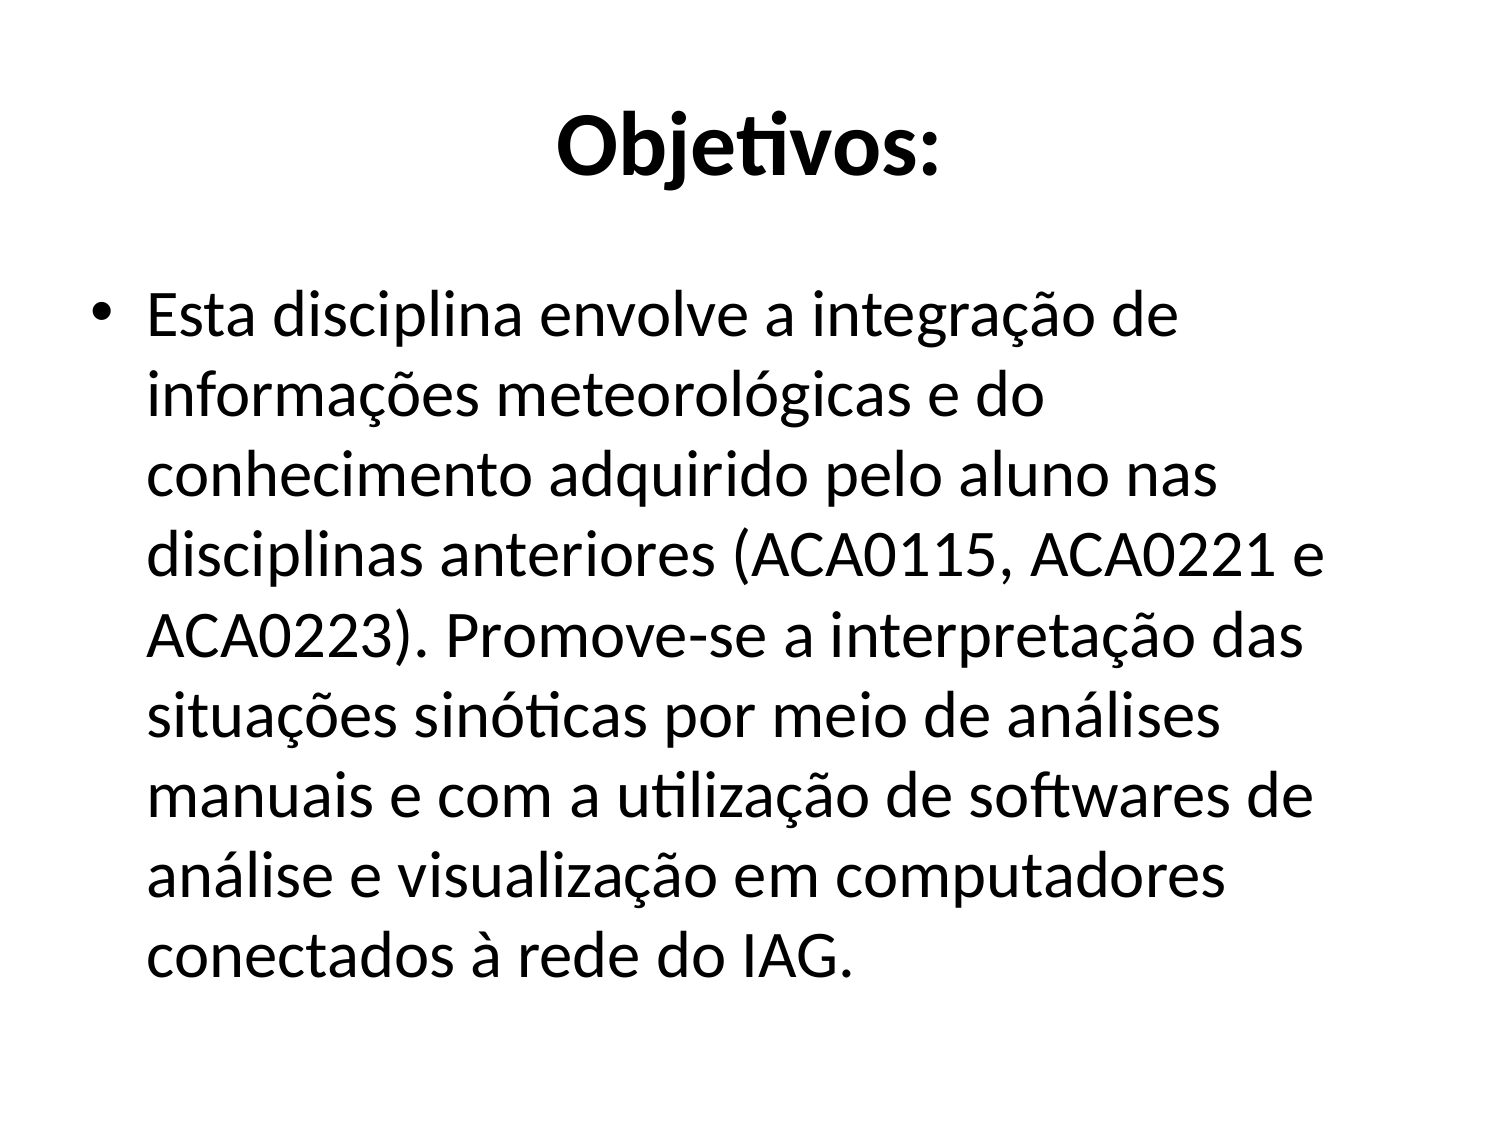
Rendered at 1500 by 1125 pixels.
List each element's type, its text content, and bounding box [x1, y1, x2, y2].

list Esta disciplina envolve a integração de informações meteorológicas e do conhecimento adquirido pelo aluno nas disciplinas anteriores (ACA0115, ACA0221 e ACA0223). Promove-se a interpretação das situações sinóticas por meio de análises manuais e com a utilização de softwares de análise e visualização em computadores conectados à rede do IAG. [75, 262, 1425, 1005]
title Objetivos: [75, 45, 1425, 233]
